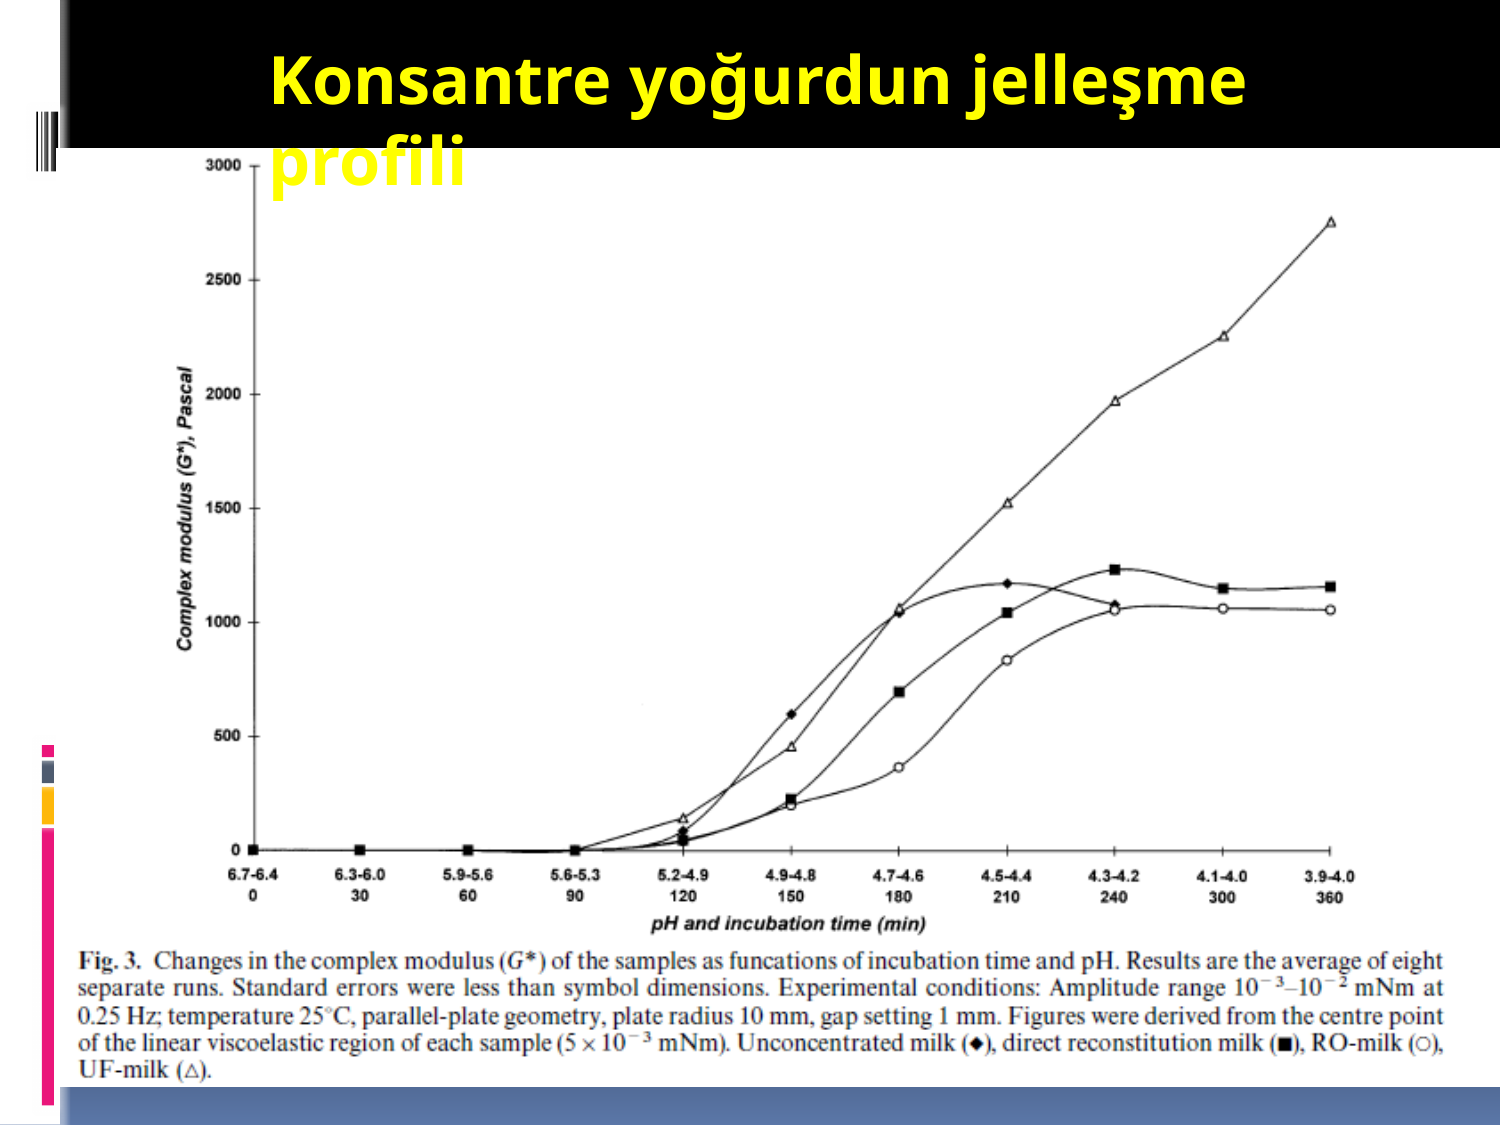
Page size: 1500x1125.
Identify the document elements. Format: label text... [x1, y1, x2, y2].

picture [56, 148, 1500, 1088]
text_box Konsantre yoğurdun jelleşme profili [253, 30, 1447, 139]
